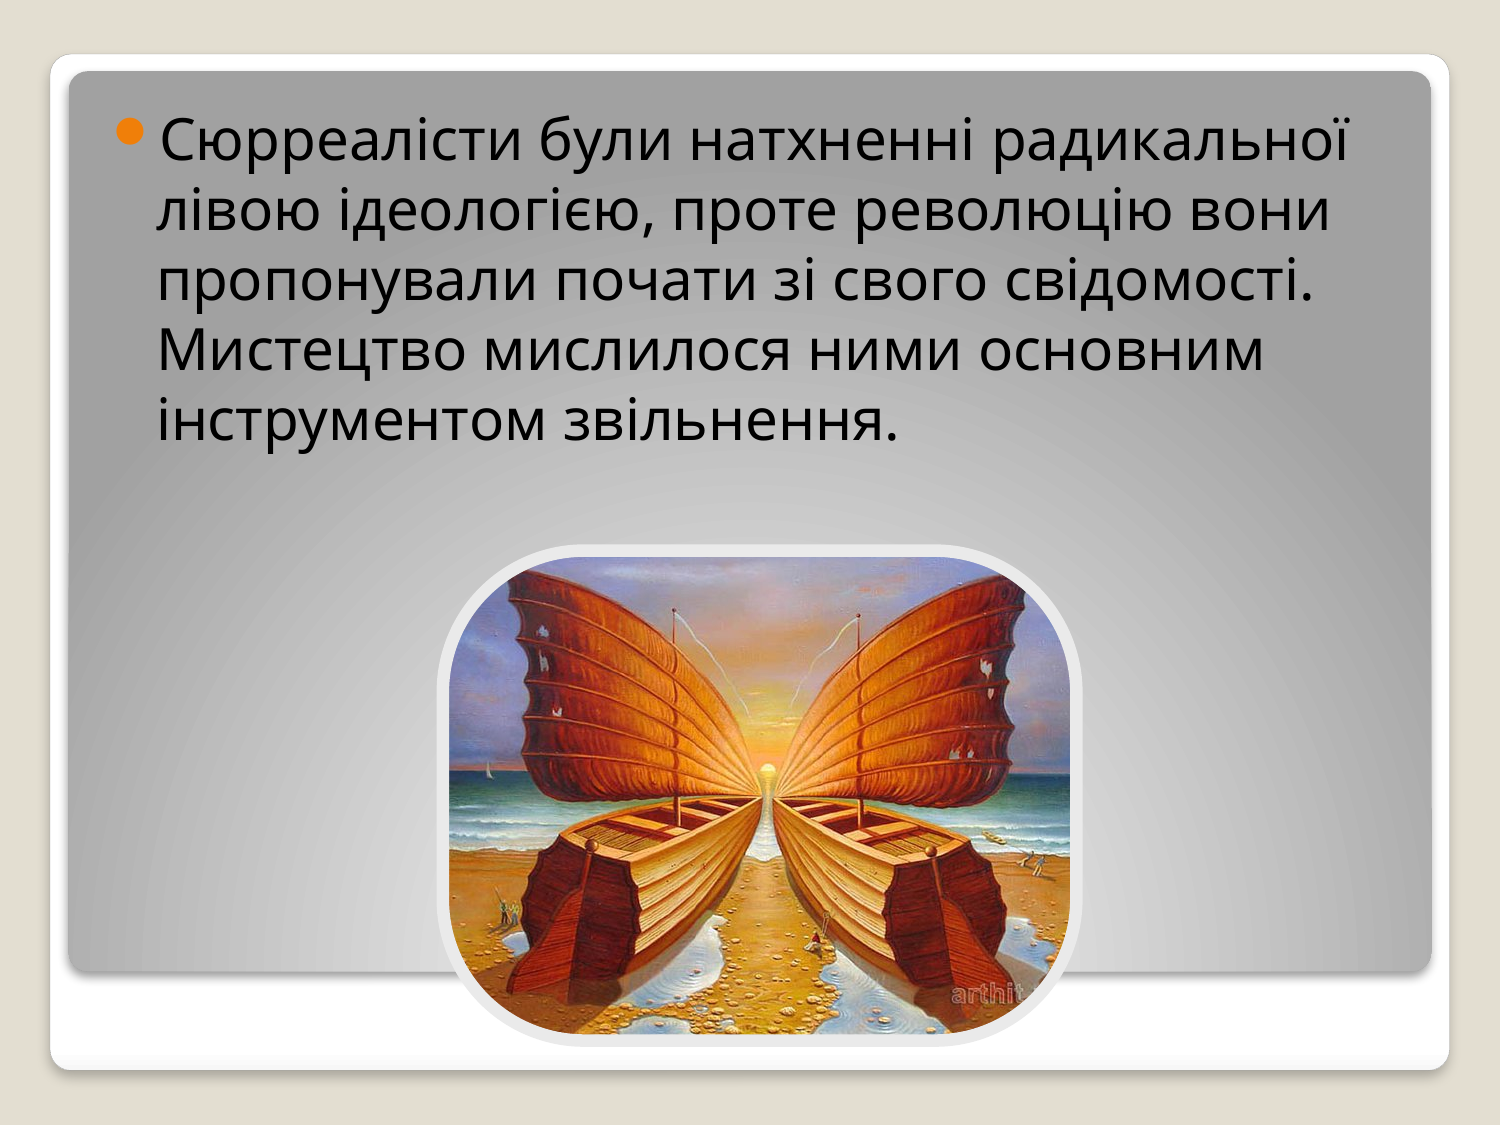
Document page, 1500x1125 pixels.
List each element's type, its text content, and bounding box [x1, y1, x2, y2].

picture [442, 550, 1077, 1041]
list Сюрреалісти були натхненні радикальної лівою ідеологією, проте революцію вони пропонували почати зі свого свідомості. Мистецтво мислилося ними основним інструментом звільнення. [82, 86, 1425, 774]
